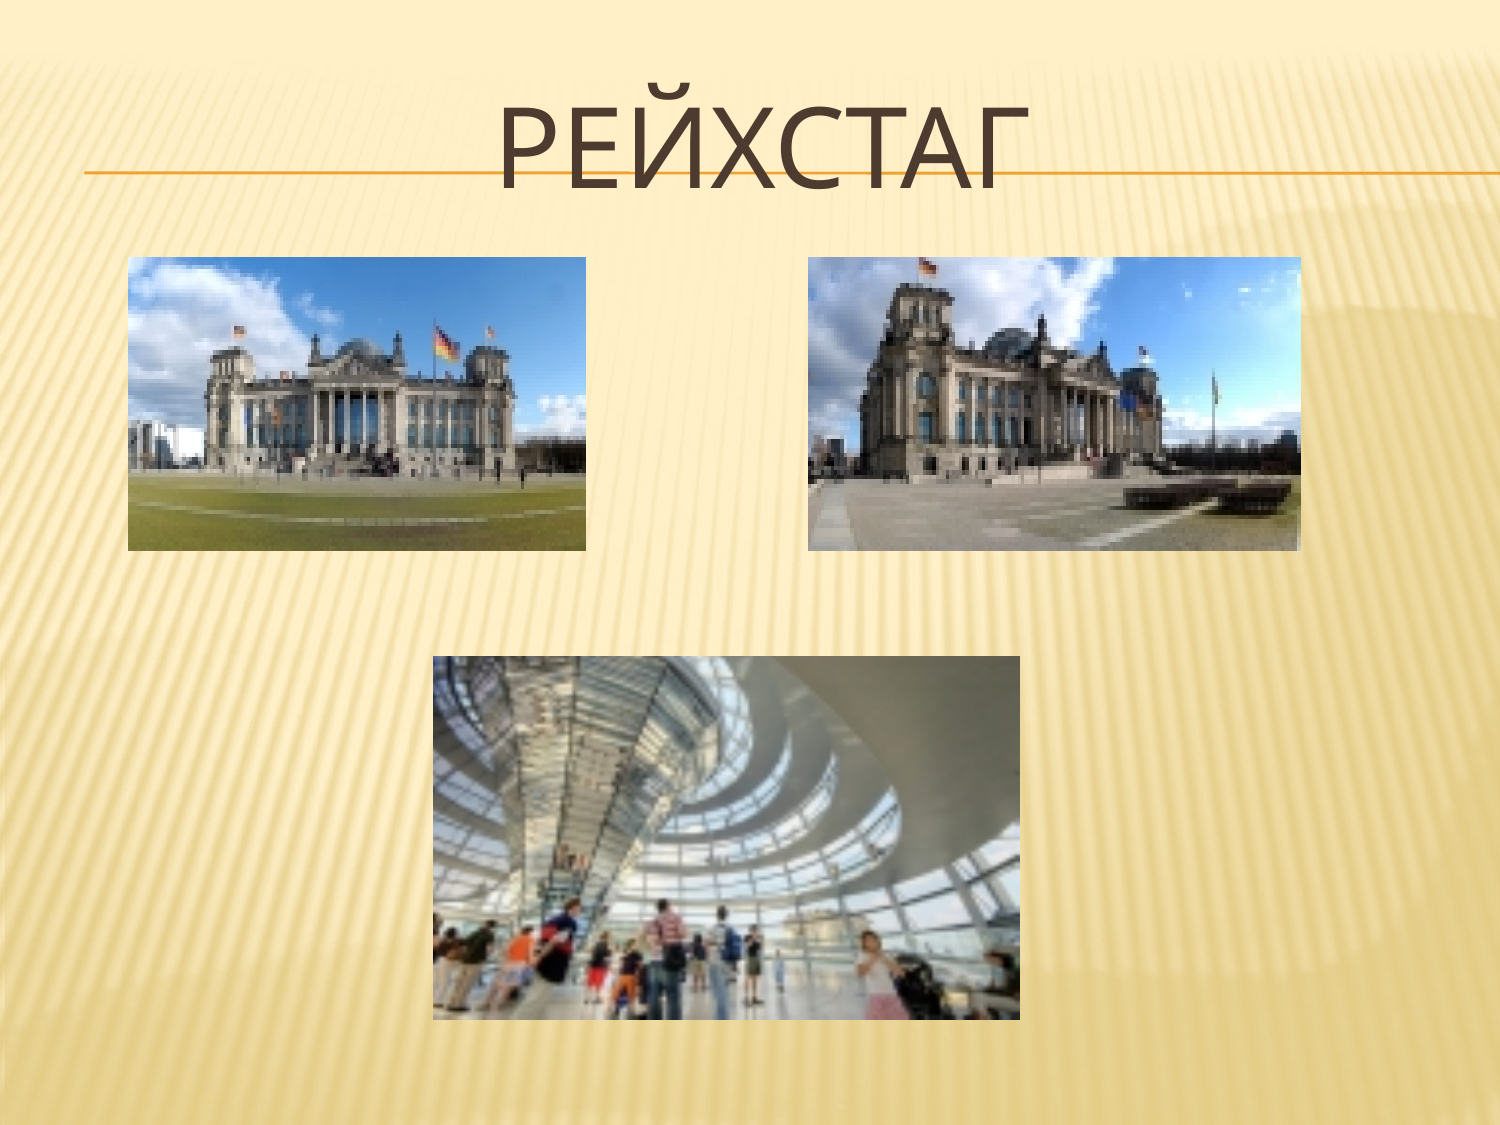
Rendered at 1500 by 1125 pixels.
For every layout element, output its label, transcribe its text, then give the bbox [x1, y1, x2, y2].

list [128, 257, 587, 552]
picture [433, 655, 1020, 1020]
picture [808, 257, 1301, 552]
title рейхстаг [50, 75, 1475, 213]
